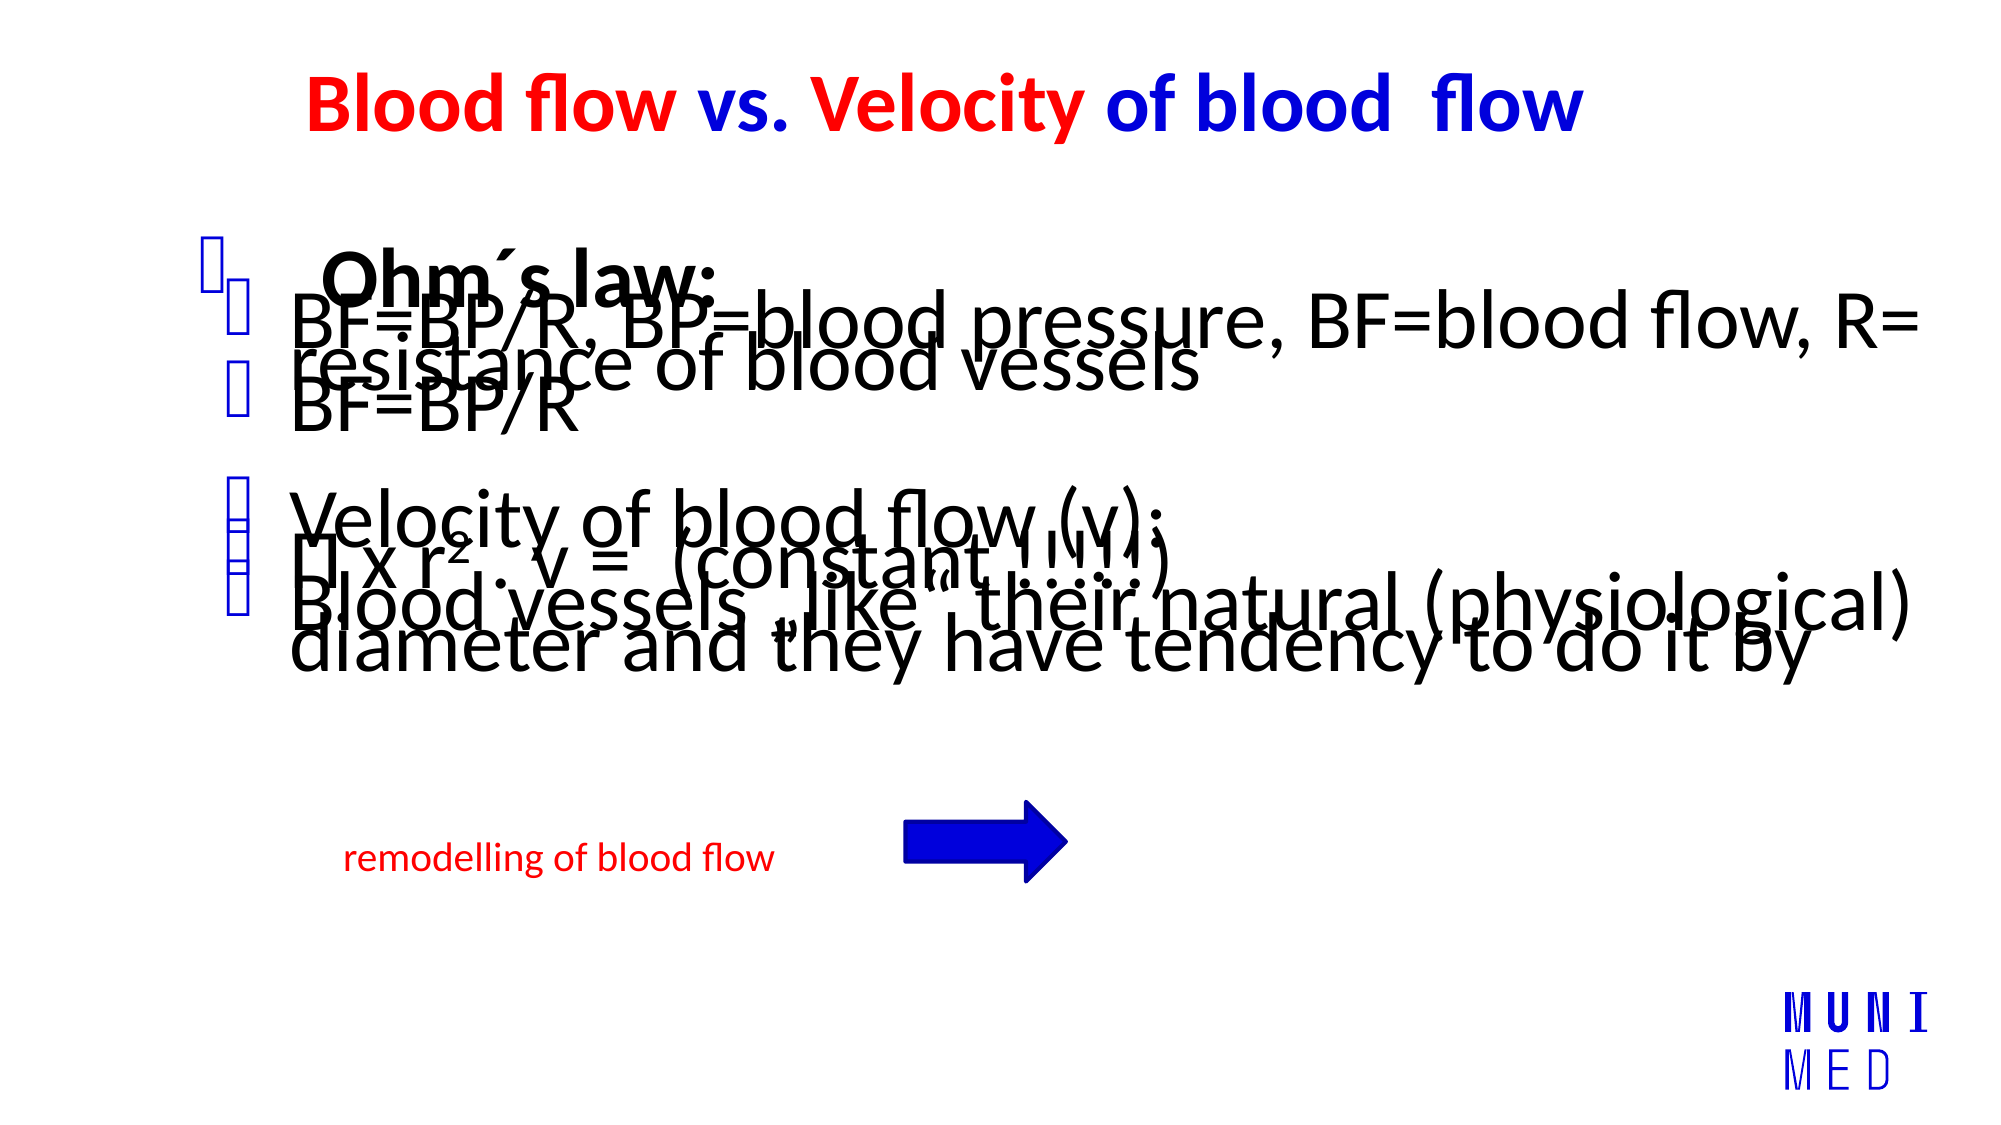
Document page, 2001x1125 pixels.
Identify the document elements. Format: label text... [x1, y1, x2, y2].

title Blood flow vs. Velocity of blood flow [305, 64, 1731, 203]
list Ohm´s law: BF=BP/R, BP=blood pressure, BF=blood flow, R= resistance of blood vessels BF=BP/R Velocity of blood flow (v): Π x r2 . v = (constant !!!!!) Blood vessels „like“ their natural (physiological) diameter and they have tendency to do it by remodelling of blood flow [198, 222, 1963, 903]
text_box [903, 799, 1068, 884]
